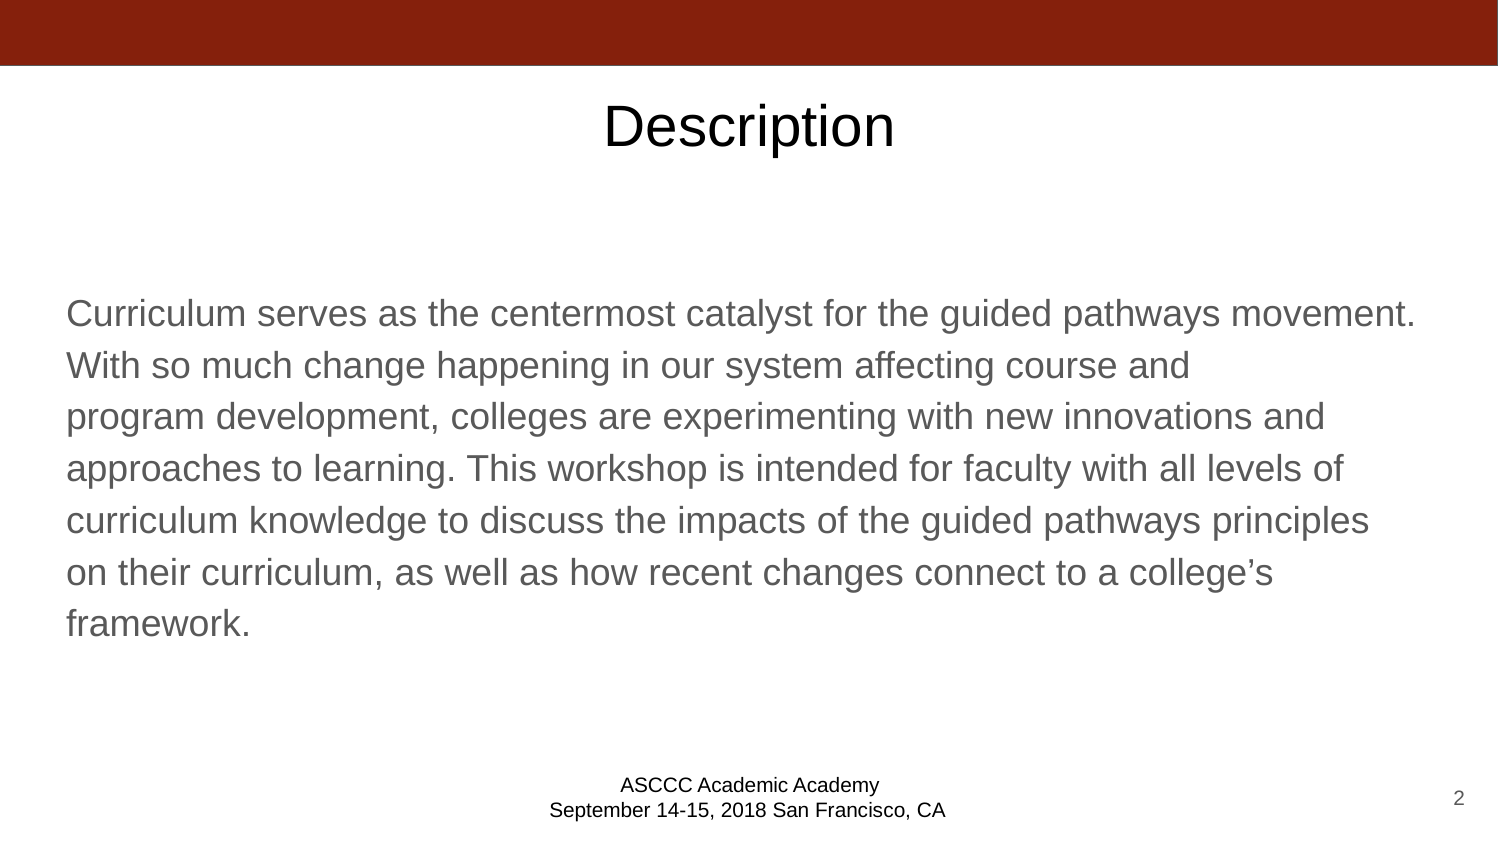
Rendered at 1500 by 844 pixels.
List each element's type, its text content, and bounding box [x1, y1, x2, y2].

list Curriculum serves as the centermost catalyst for the guided pathways movement. With so much change happening in our system affecting course and program development, colleges are experimenting with new innovations and approaches to learning. This workshop is intended for faculty with all levels of curriculum knowledge to discuss the impacts of the guided pathways principles on their curriculum, as well as how recent changes connect to a college’s framework. [51, 189, 1449, 749]
text_box ASCCC Academic Academy September 14-15, 2018 San Francisco, CA [0, 749, 1500, 844]
title Description [51, 72, 1449, 167]
